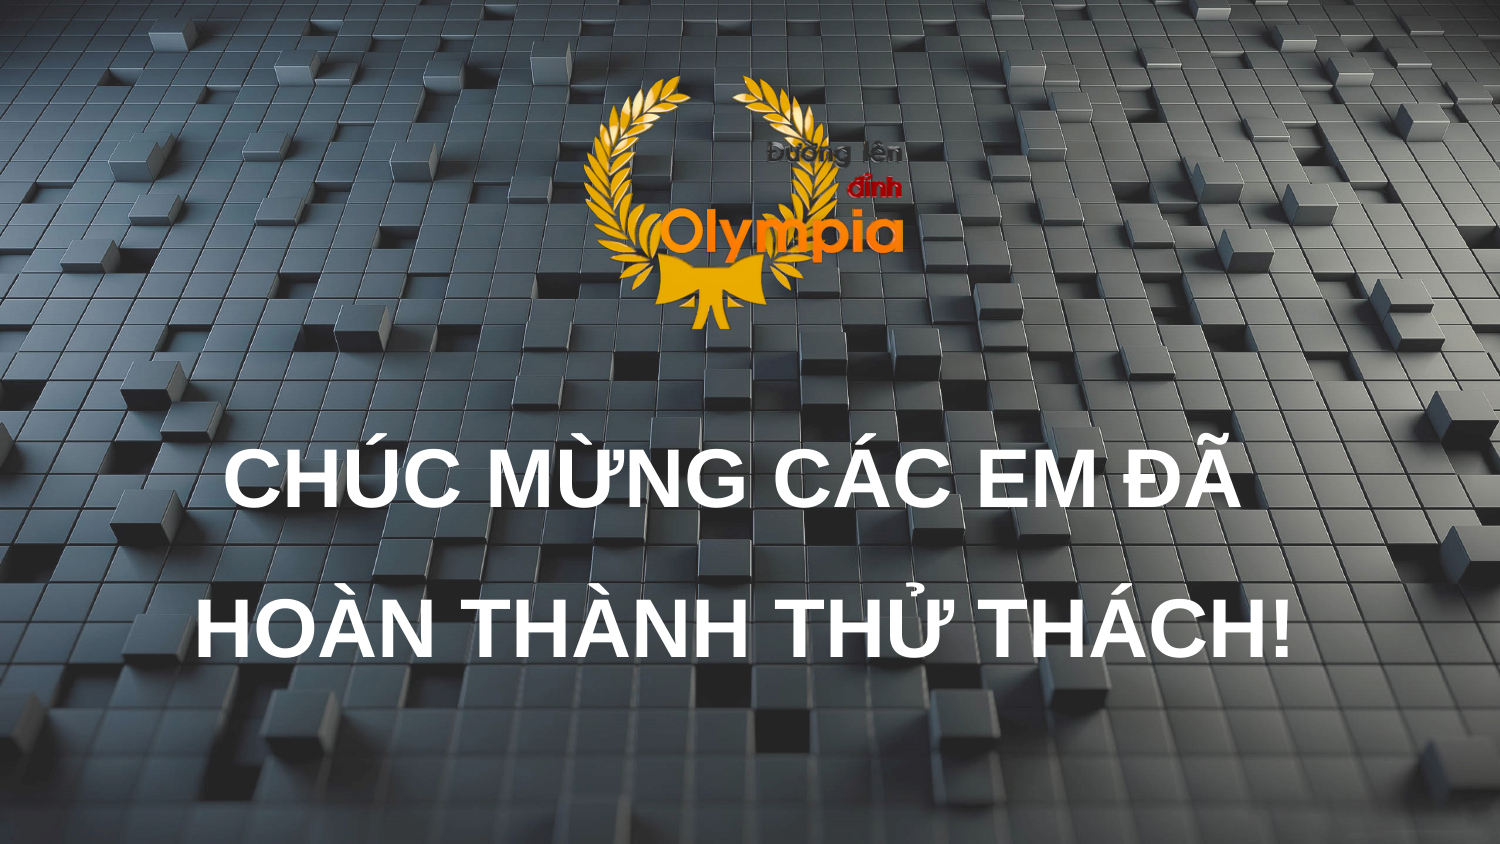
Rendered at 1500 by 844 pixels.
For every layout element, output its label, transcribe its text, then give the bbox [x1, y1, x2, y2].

text_box CHÚC MỪNG CÁC EM ĐÃ HOÀN THÀNH THỬ THÁCH! [181, 368, 1308, 680]
picture [548, 49, 941, 345]
